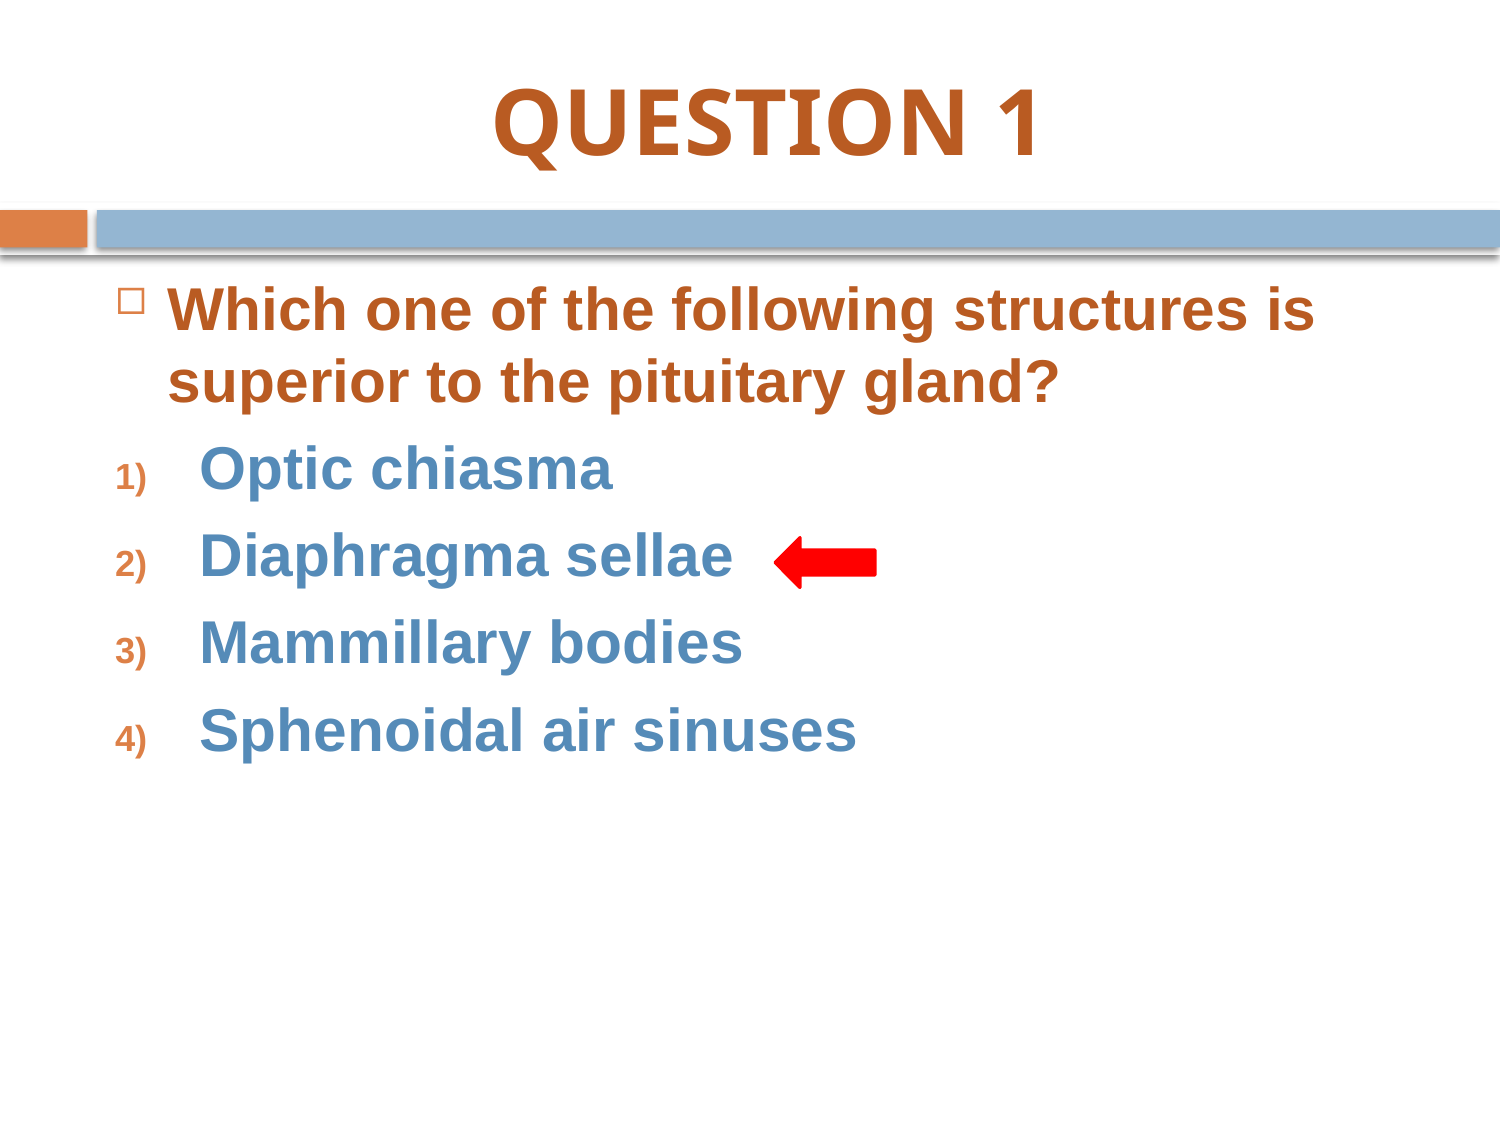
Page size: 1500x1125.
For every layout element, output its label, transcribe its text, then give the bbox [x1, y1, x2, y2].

list Which one of the following structures is superior to the pituitary gland? Optic chiasma Diaphragma sellae Mammillary bodies Sphenoidal air sinuses [100, 262, 1438, 1000]
text_box [773, 536, 877, 589]
title QUESTION 1 [100, 37, 1438, 200]
